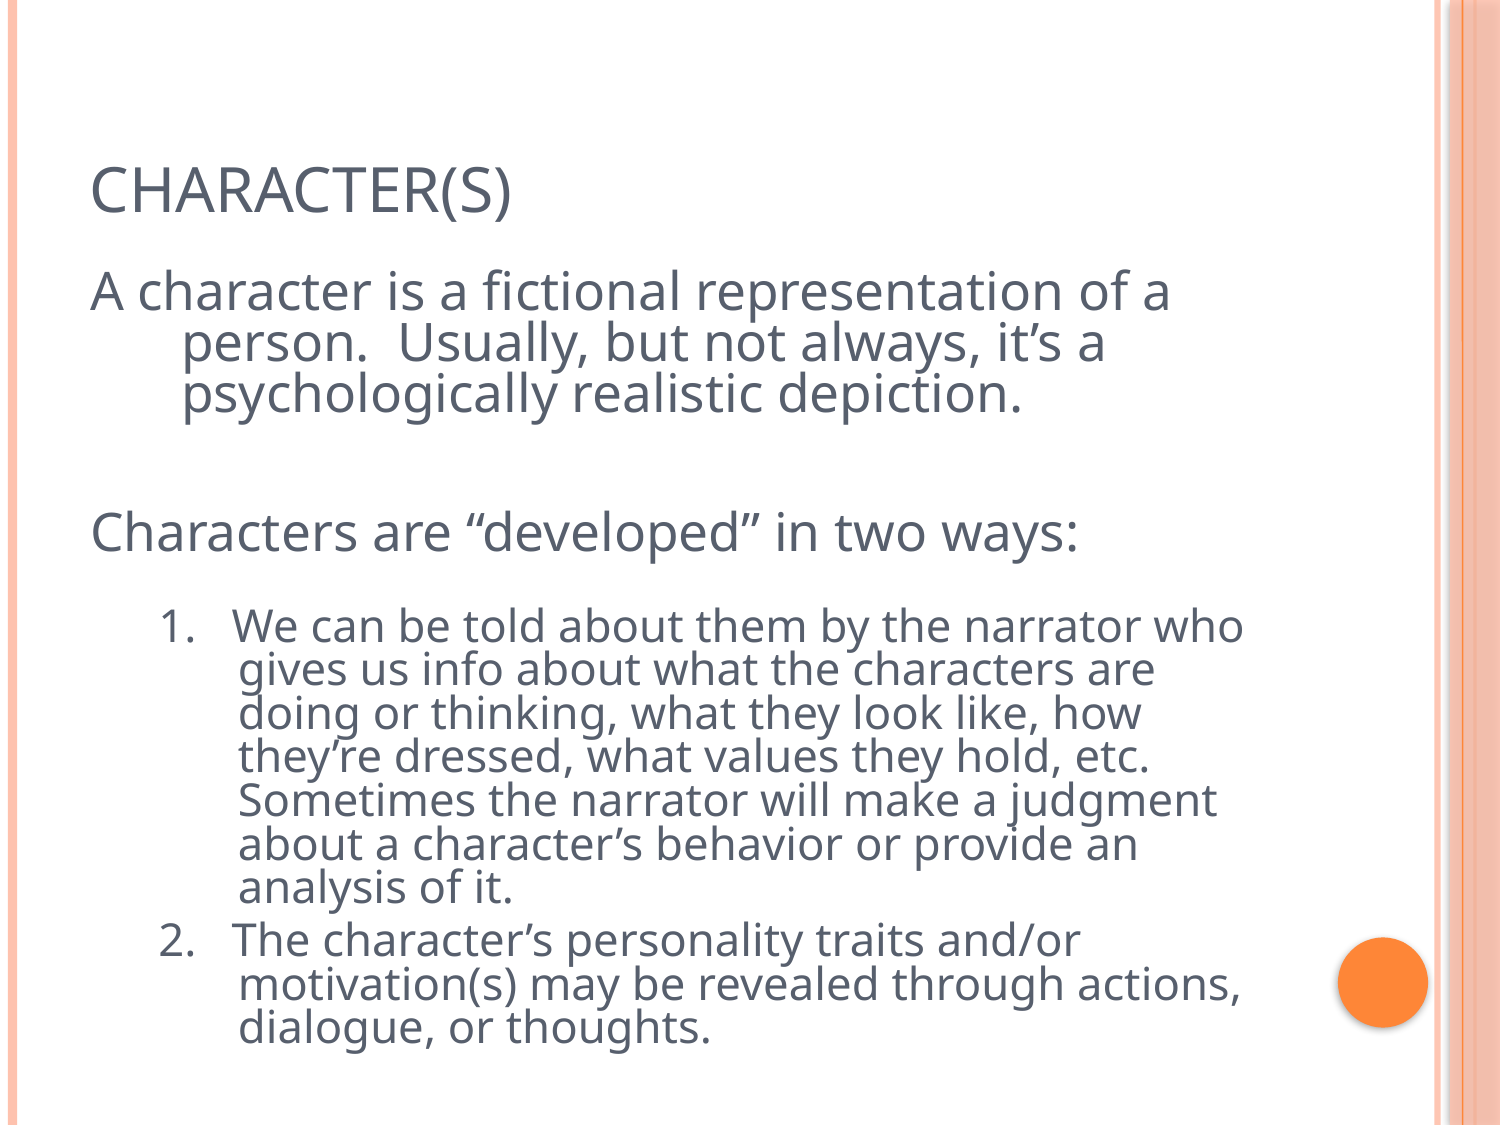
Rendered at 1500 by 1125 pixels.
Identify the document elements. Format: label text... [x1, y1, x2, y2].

title Character(s) [75, 45, 1300, 233]
list A character is a fictional representation of a person. Usually, but not always, it’s a psychologically realistic depiction. Characters are “developed” in two ways: 1. We can be told about them by the narrator who gives us info about what the characters are doing or thinking, what they look like, how they’re dressed, what values they hold, etc. Sometimes the narrator will make a judgment about a character’s behavior or provide an analysis of it. 2. The character’s personality traits and/or motivation(s) may be revealed through actions, dialogue, or thoughts. [74, 262, 1301, 1063]
